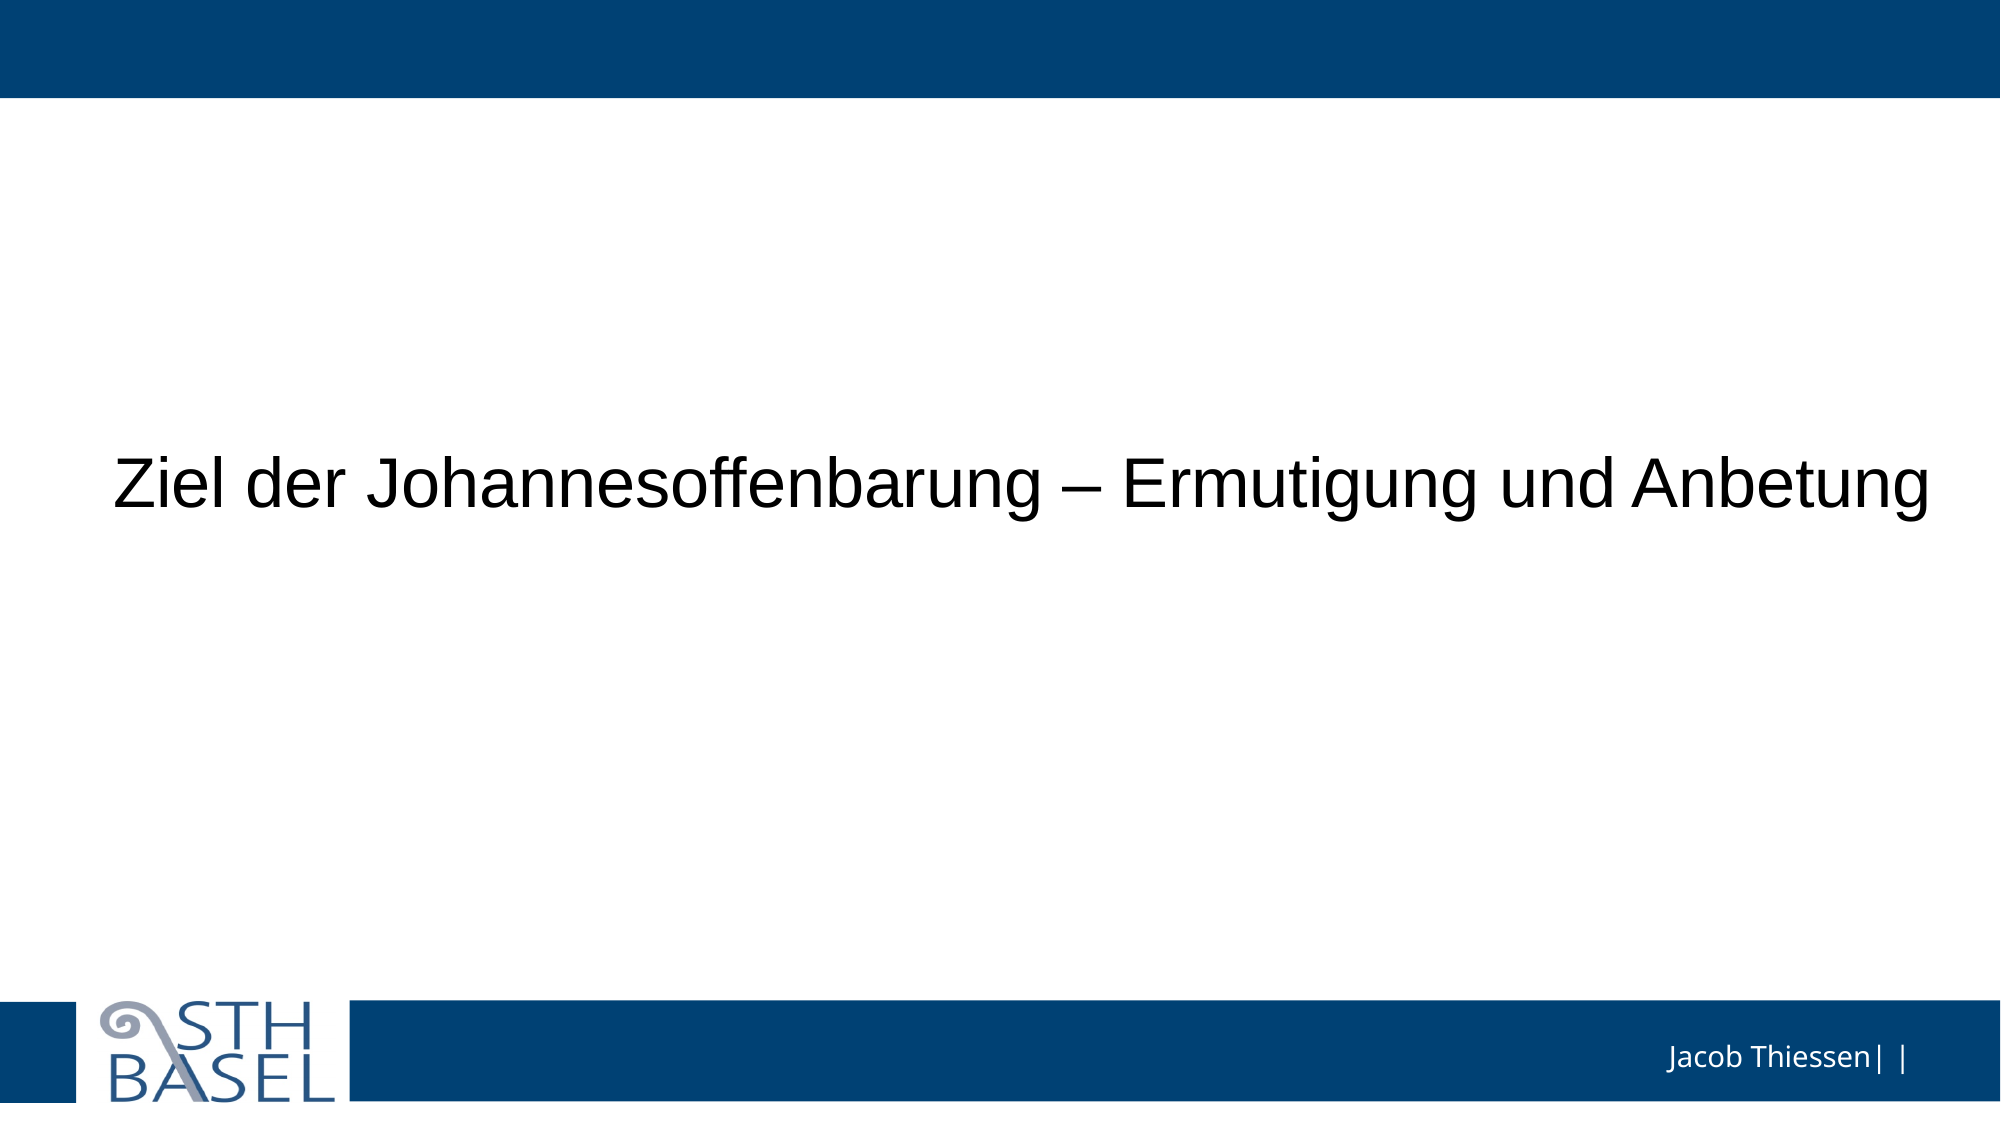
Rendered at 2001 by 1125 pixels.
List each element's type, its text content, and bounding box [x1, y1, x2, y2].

list Ziel der Johannesoffenbarung – Ermutigung und Anbetung [72, 131, 1975, 942]
picture [97, 1000, 336, 1103]
